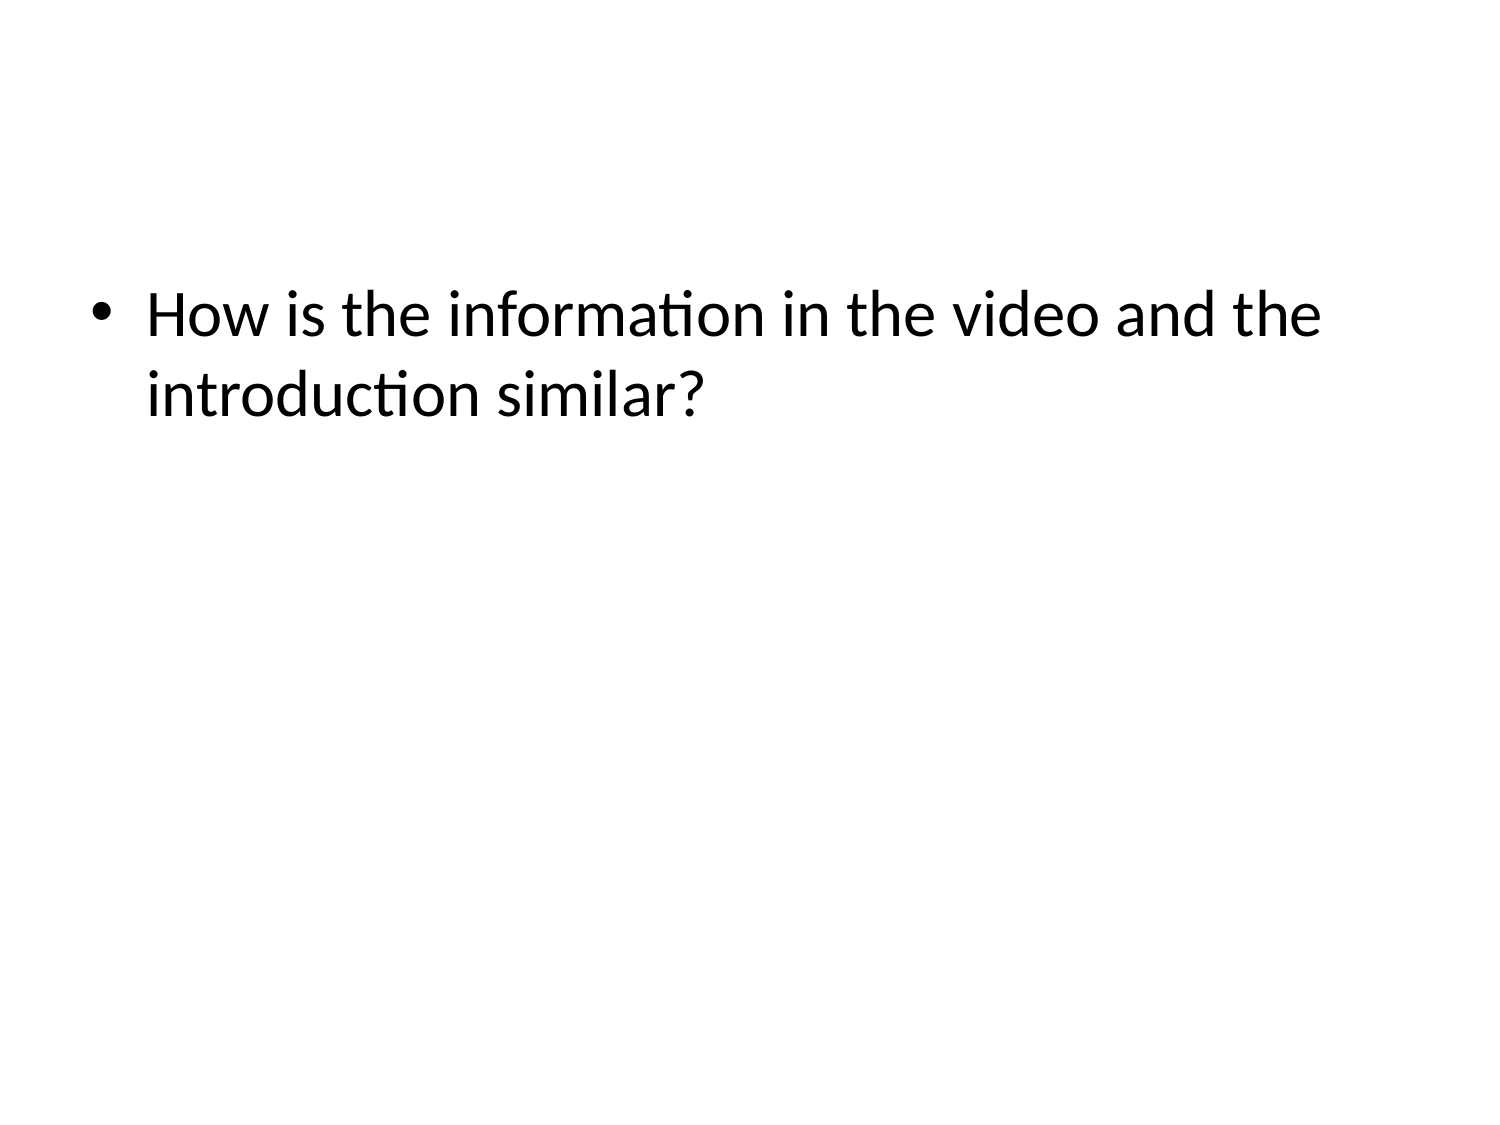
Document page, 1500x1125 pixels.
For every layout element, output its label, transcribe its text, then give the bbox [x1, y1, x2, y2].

list How is the information in the video and the introduction similar? [75, 262, 1425, 1005]
